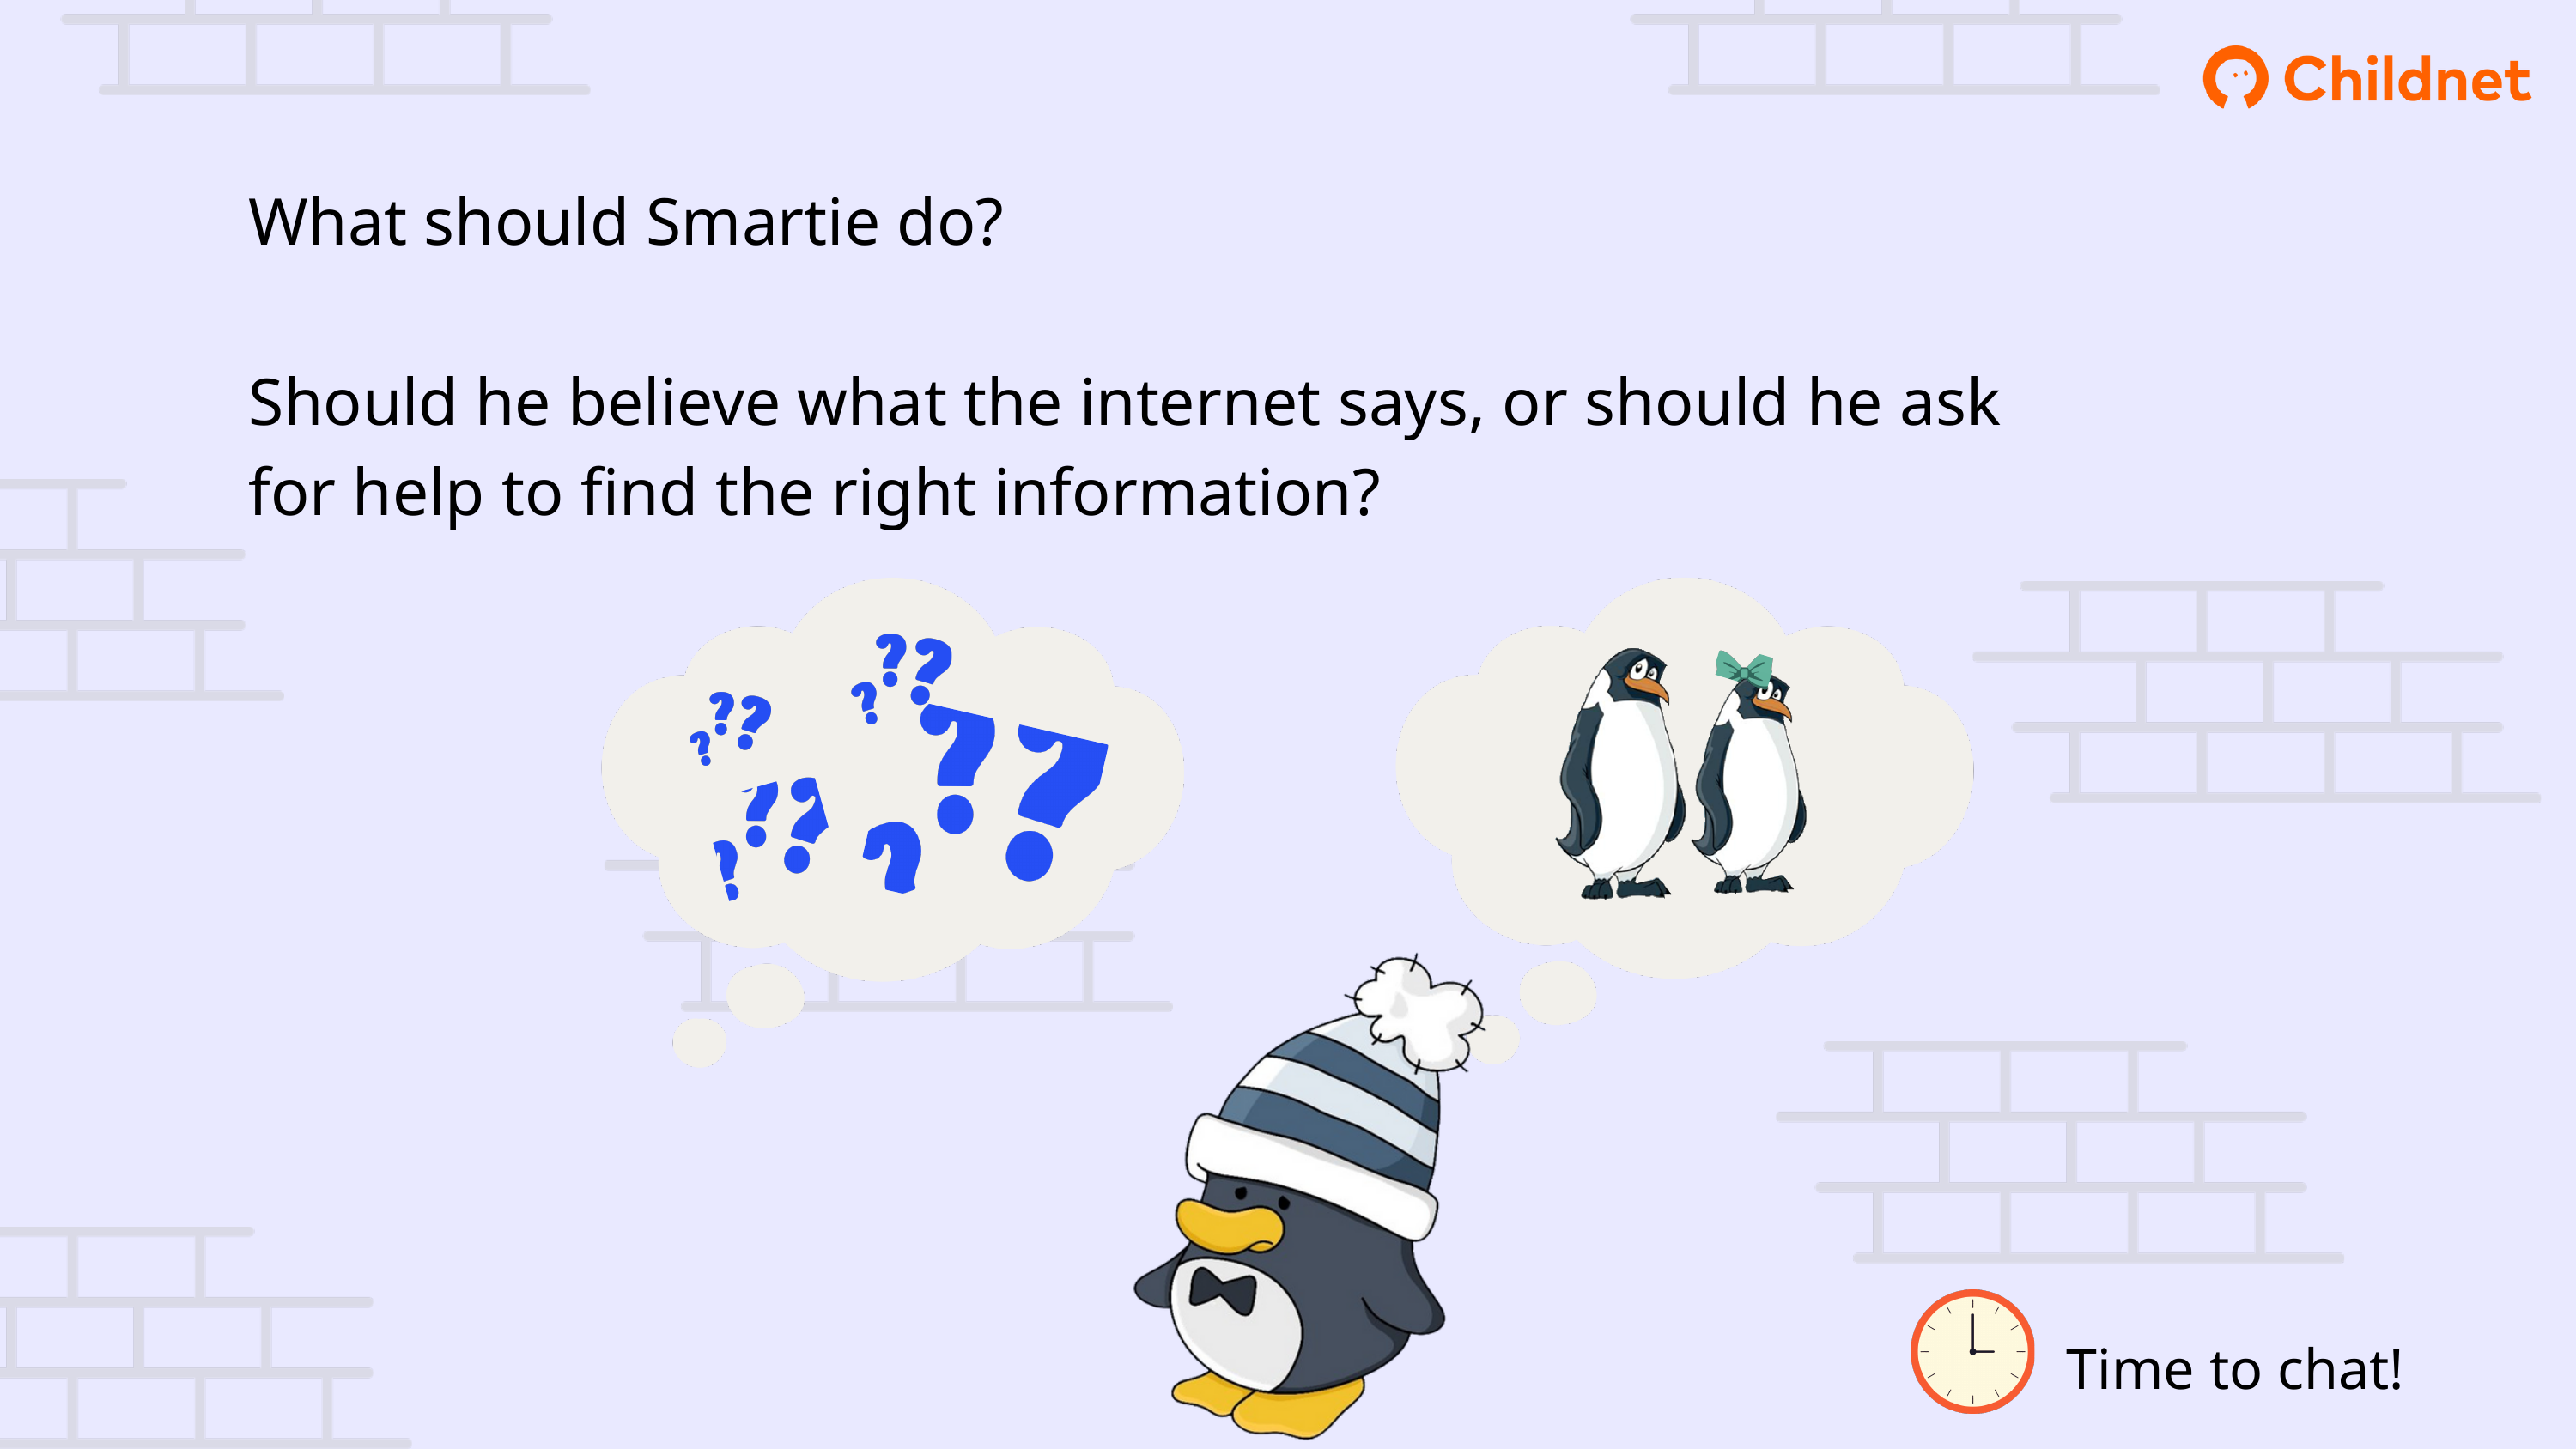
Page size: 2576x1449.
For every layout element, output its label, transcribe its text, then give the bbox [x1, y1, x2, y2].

text_box [1544, 634, 1697, 931]
text_box [1776, 1041, 2345, 1264]
text_box [21, 0, 591, 95]
text_box [1712, 642, 1777, 690]
text_box [0, 1227, 412, 1449]
text_box [1365, 557, 1995, 1068]
text_box [571, 557, 1206, 1071]
text_box [1995, 581, 2542, 804]
text_box Time to chat! [1994, 1322, 2477, 1401]
text_box [2158, 0, 2576, 154]
text_box [702, 771, 841, 901]
text_box [689, 692, 771, 767]
text_box [1911, 1289, 2035, 1414]
text_box [850, 634, 952, 724]
text_box [0, 479, 284, 701]
text_box [1591, 0, 2158, 95]
text_box [1697, 659, 1816, 922]
text_box [1132, 951, 1488, 1442]
text_box What should Smartie do? Should he believe what the internet says, or should he ask for help to find the right information? [248, 167, 2061, 529]
text_box [856, 709, 1109, 931]
